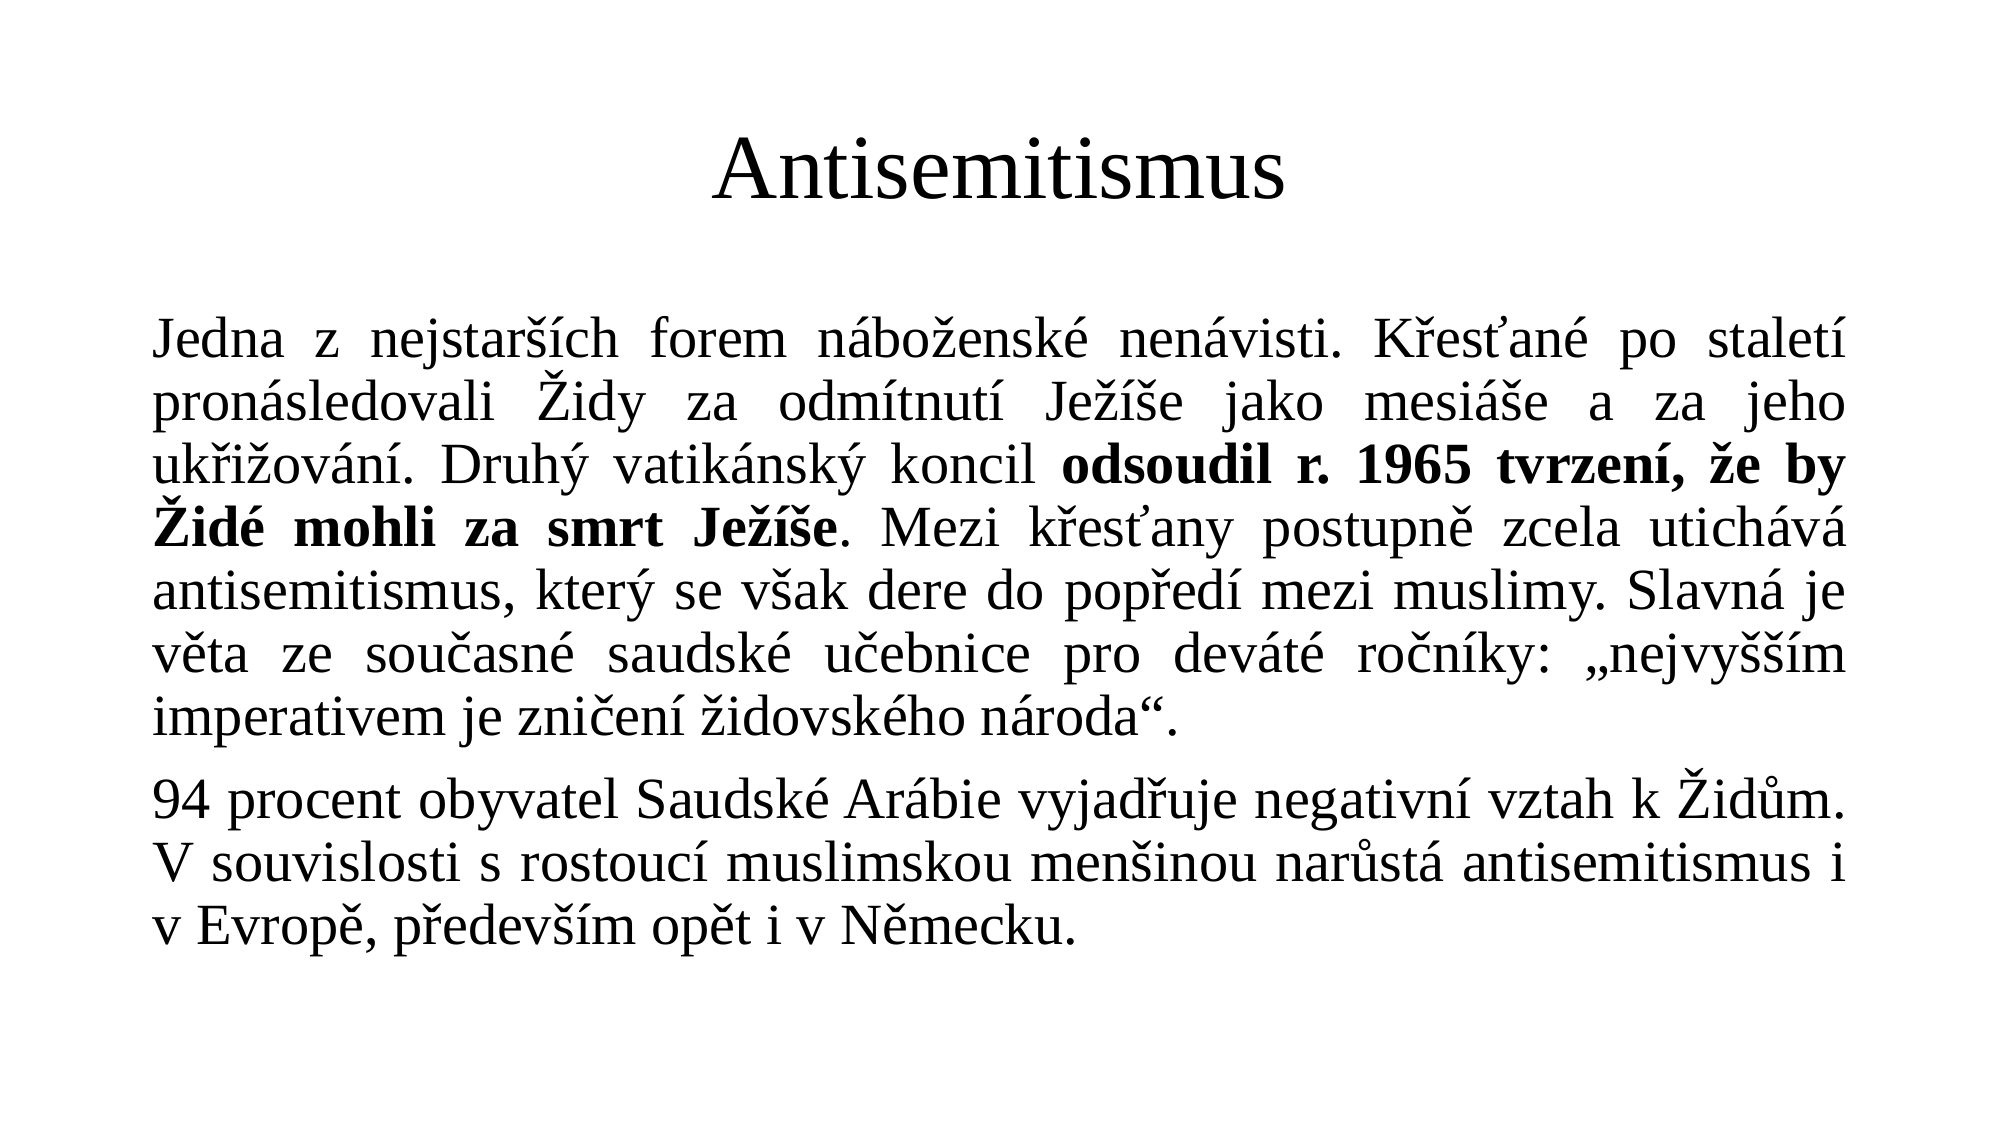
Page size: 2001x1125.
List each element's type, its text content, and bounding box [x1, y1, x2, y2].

title Antisemitismus [137, 59, 1863, 278]
list Jedna z nejstarších forem náboženské nenávisti. Křesťané po staletí pronásledovali Židy za odmítnutí Ježíše jako mesiáše a za jeho ukřižování. Druhý vatikánský koncil odsoudil r. 1965 tvrzení, že by Židé mohli za smrt Ježíše. Mezi křesťany postupně zcela utichává antisemitismus, který se však dere do popředí mezi muslimy. Slavná je věta ze současné saudské učebnice pro deváté ročníky: „nejvyšším imperativem je zničení židovského národa“. 94 procent obyvatel Saudské Arábie vyjadřuje negativní vztah k Židům. V souvislosti s rostoucí muslimskou menšinou narůstá antisemitismus i v Evropě, především opět i v Německu. [137, 299, 1863, 1014]
